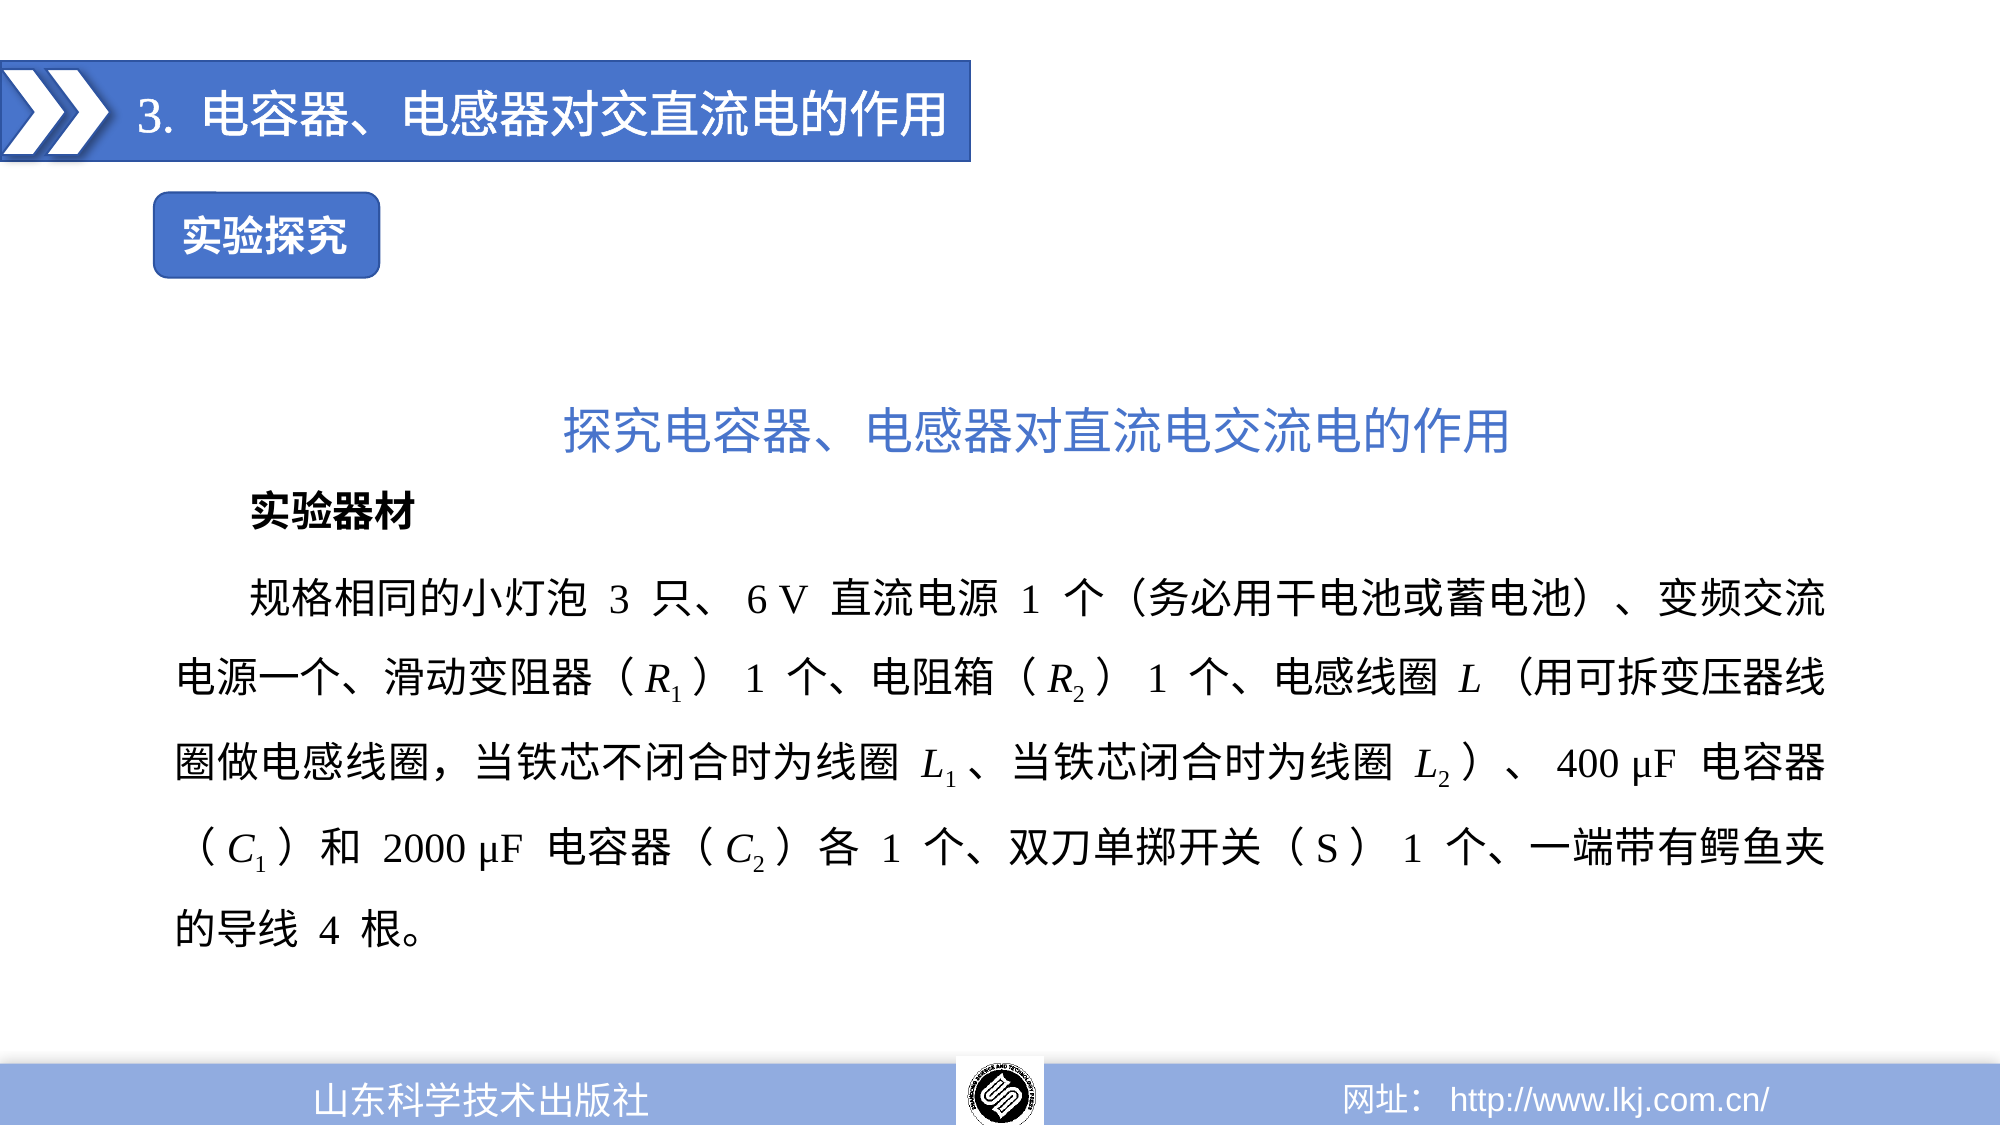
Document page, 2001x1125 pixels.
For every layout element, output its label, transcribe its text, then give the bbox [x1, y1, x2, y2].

text_box 网址：http://www.lkj.com.cn/ [1222, 1070, 1890, 1125]
text_box [0, 1062, 955, 1125]
text_box 山东科学技术出版社 [147, 1069, 815, 1125]
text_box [0, 60, 972, 162]
text_box [1044, 1062, 2000, 1125]
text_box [153, 192, 382, 279]
picture [955, 1055, 1044, 1125]
text_box 探究电容器、电感器对直流电交流电的作用 实验器材 规格相同的小灯泡 3 只、6 V 直流电源 1 个（务必用干电池或蓄电池）、变频交流电源一个、滑动变阻器（R1）1 个、电阻箱（R2）1 个、电感线圈 L（用可拆变压器线圈做电感线圈，当铁芯不闭合时为线圈 L1、当铁芯闭合时为线圈 L2）、400 μF 电容器（C1）和 2000 μF 电容器（C2）各 1 个、双刀单掷开关（S）1 个、一端带有鳄鱼夹的导线 4 根。 [159, 362, 1842, 885]
